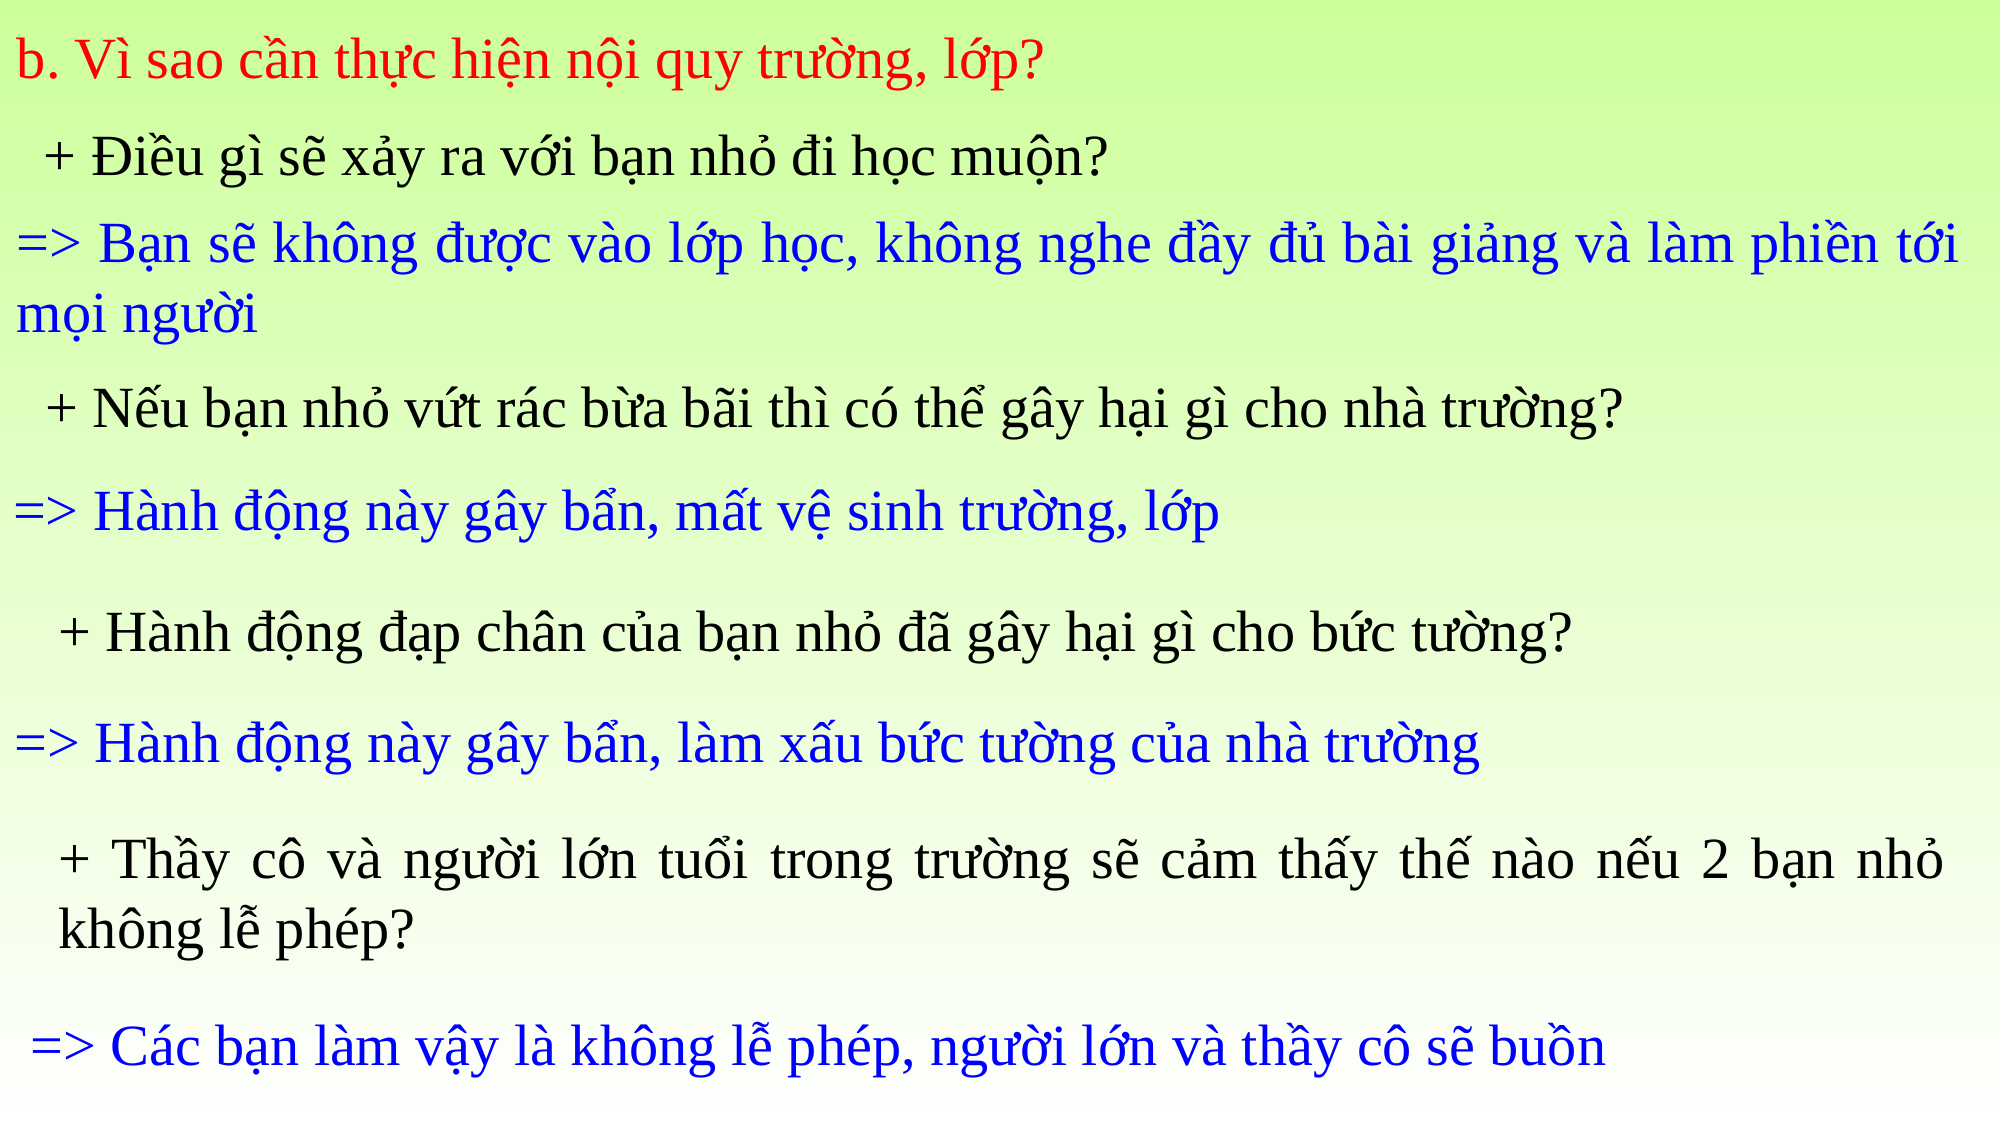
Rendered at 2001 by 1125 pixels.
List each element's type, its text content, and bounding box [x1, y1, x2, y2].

text_box + Thầy cô và người lớn tuổi trong trường sẽ cảm thấy thế nào nếu 2 bạn nhỏ không lễ phép? [43, 812, 1961, 968]
text_box b. Vì sao cần thực hiện nội quy trường, lớp? [2, 13, 1367, 98]
text_box + Nếu bạn nhỏ vứt rác bừa bãi thì có thể gây hại gì cho nhà trường? [30, 361, 1947, 447]
text_box => Hành động này gây bẩn, mất vệ sinh trường, lớp [0, 464, 1972, 549]
text_box => Bạn sẽ không được vào lớp học, không nghe đầy đủ bài giảng và làm phiền tới mọi người [2, 196, 1976, 352]
text_box + Hành động đạp chân của bạn nhỏ đã gây hại gì cho bức tường? [43, 586, 1961, 671]
text_box => Hành động này gây bẩn, làm xấu bức tường của nhà trường [0, 697, 1974, 782]
text_box => Các bạn làm vậy là không lễ phép, người lớn và thầy cô sẽ buồn [15, 999, 1989, 1085]
text_box + Điều gì sẽ xảy ra với bạn nhỏ đi học muộn? [29, 109, 1688, 195]
